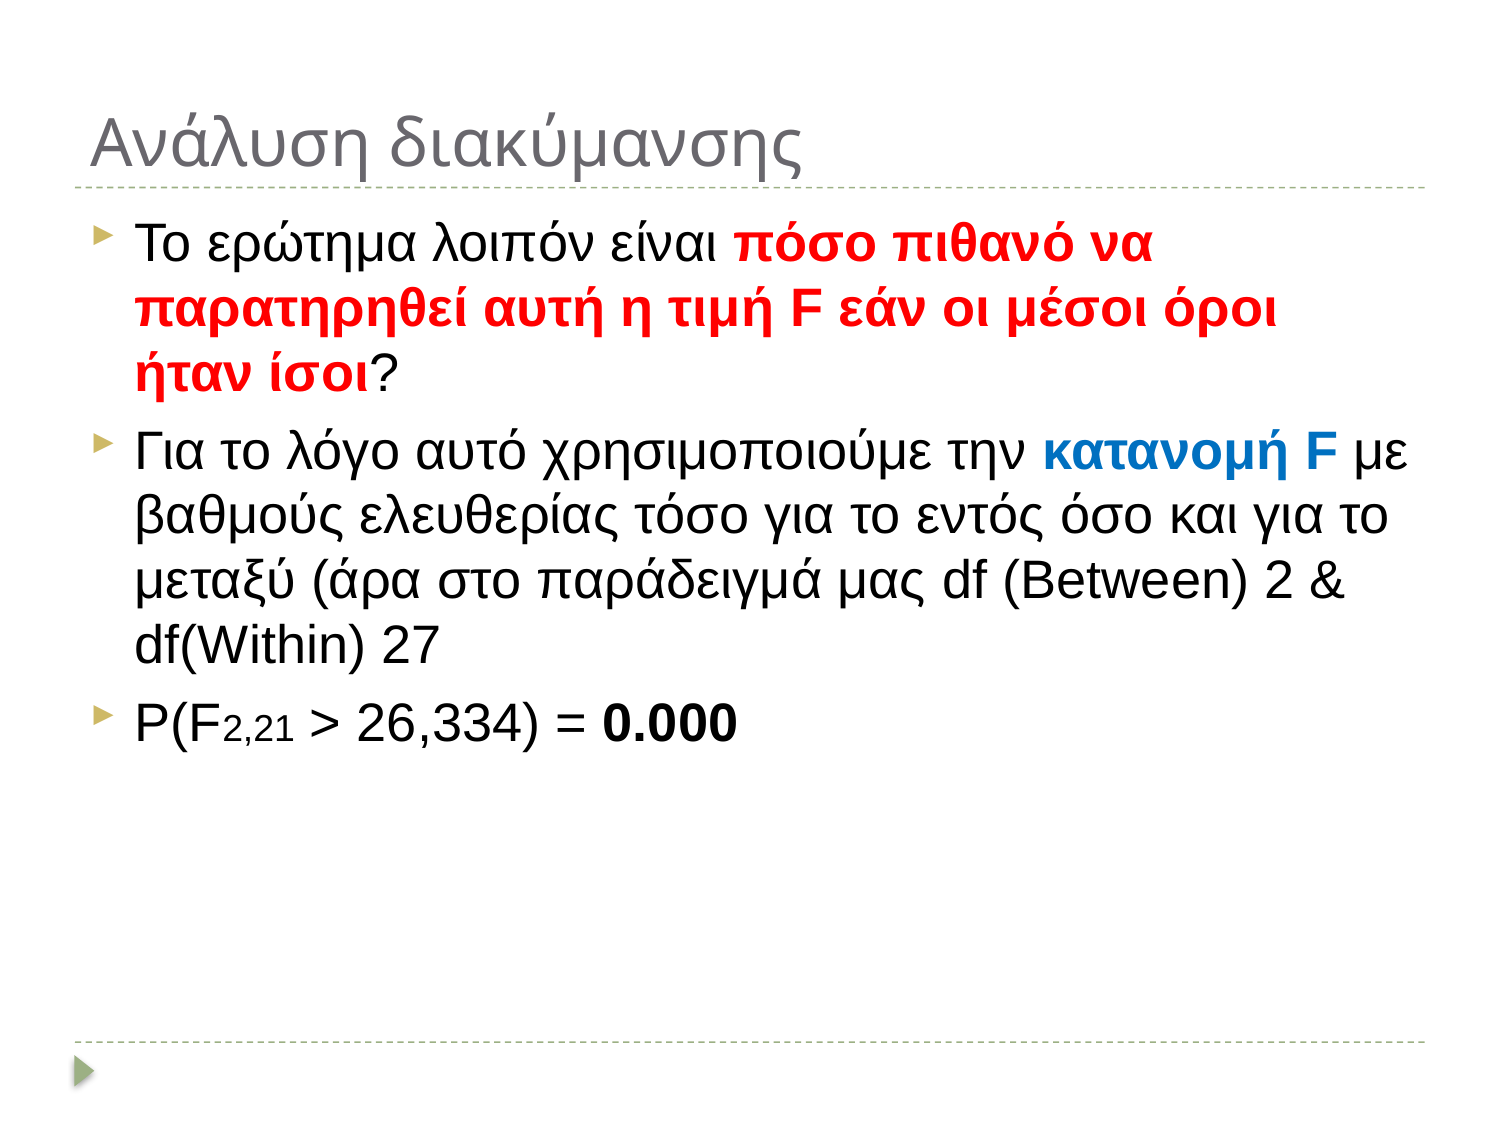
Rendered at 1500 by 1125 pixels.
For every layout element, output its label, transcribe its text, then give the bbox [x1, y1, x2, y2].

list Το ερώτημα λοιπόν είναι πόσο πιθανό να παρατηρηθεί αυτή η τιμή F εάν οι μέσοι όροι ήταν ίσοι? Για το λόγο αυτό χρησιμοποιούμε την κατανομή F με βαθμούς ελευθερίας τόσο για το εντός όσο και για το μεταξύ (άρα στο παράδειγμά μας df (Between) 2 & df(Within) 27 P(F2,21 > 26,334) = 0.000 [75, 200, 1425, 1010]
title Ανάλυση διακύμανσης [75, 24, 1425, 188]
